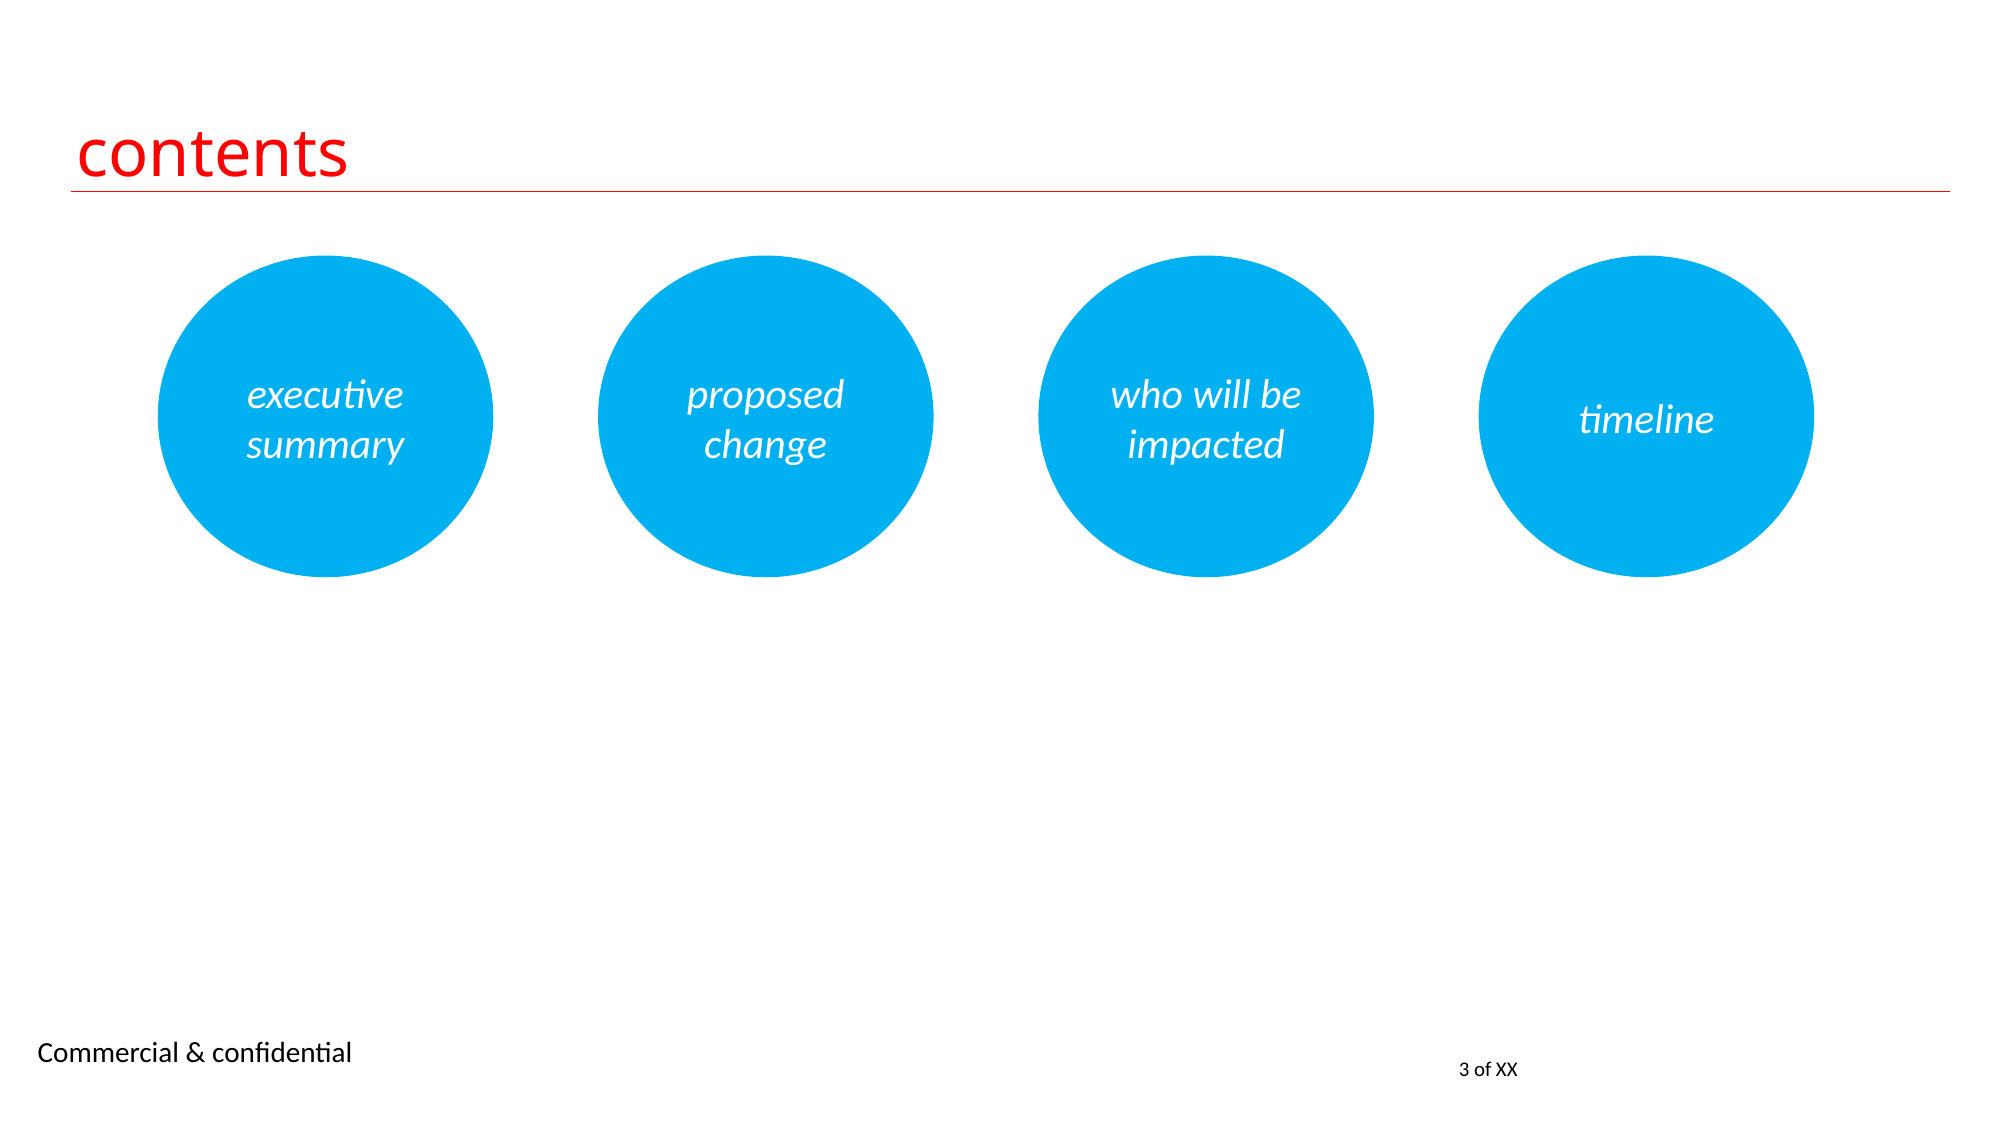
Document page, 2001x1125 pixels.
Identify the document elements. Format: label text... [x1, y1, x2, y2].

text_box proposed change [597, 254, 935, 579]
text_box contents [61, 101, 365, 197]
text_box who will be impacted [1037, 254, 1375, 579]
text_box timeline [1477, 254, 1816, 579]
text_box Commercial & confidential [22, 1026, 368, 1076]
text_box 3 of XX [1082, 1037, 1533, 1098]
text_box executive summary [156, 254, 495, 579]
